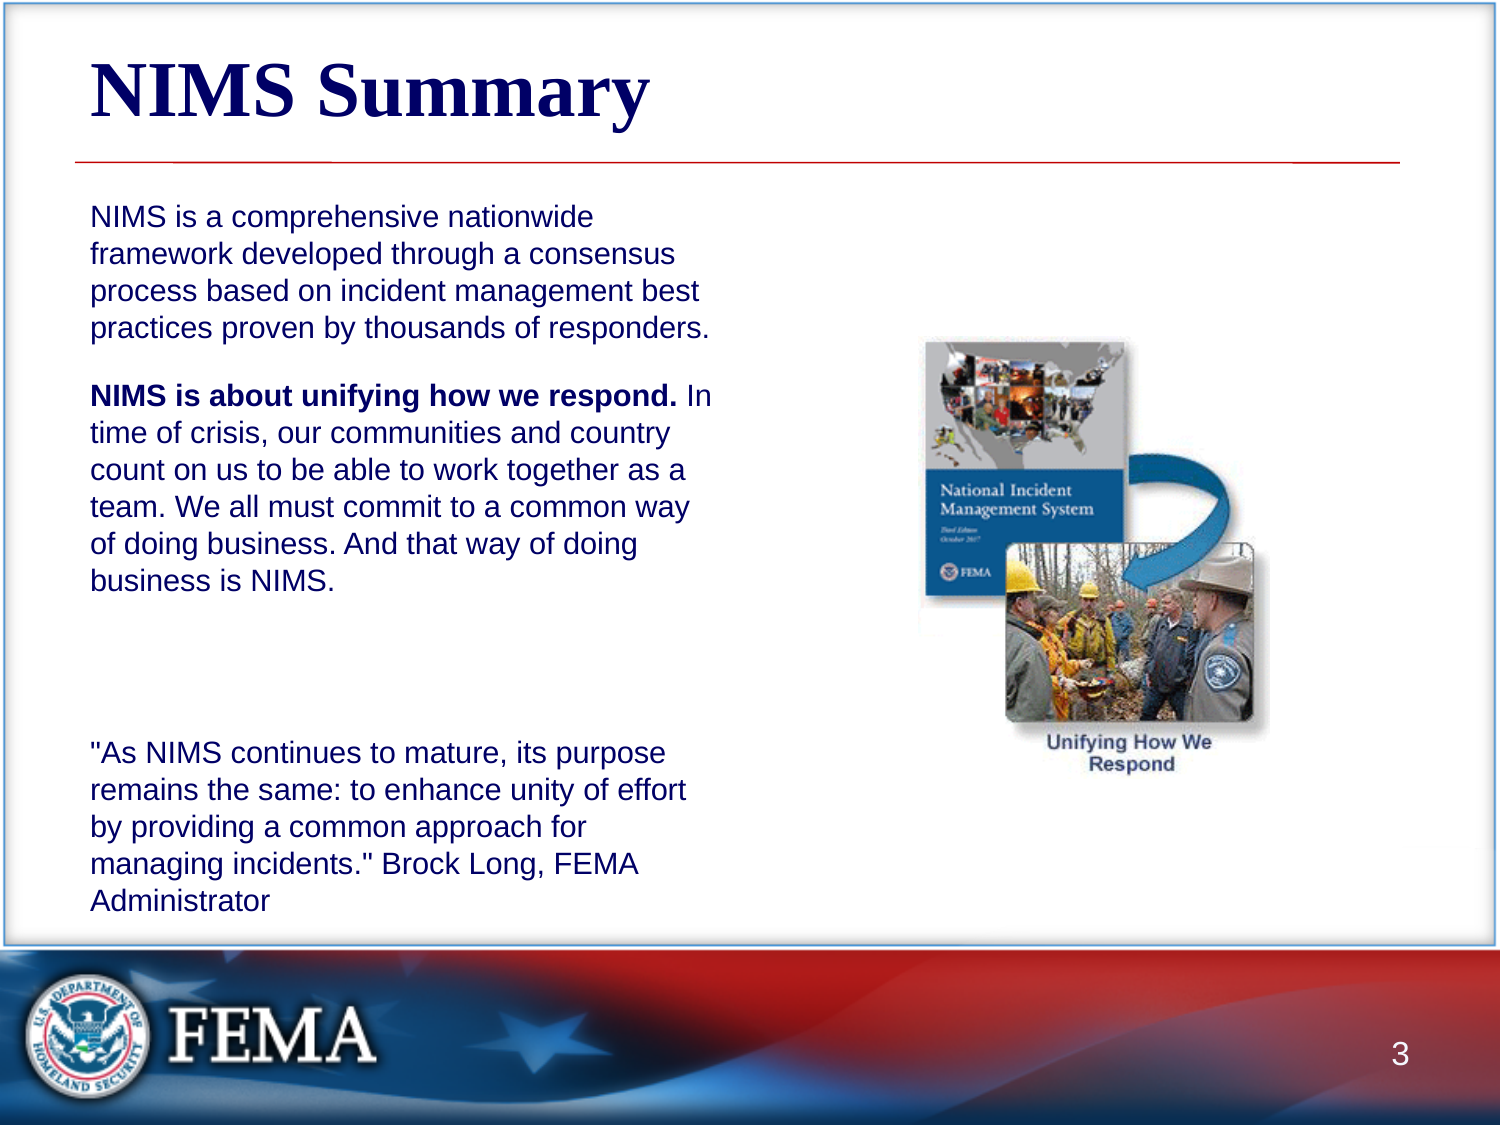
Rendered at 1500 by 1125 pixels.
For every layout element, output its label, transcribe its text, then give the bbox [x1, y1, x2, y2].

list NIMS is a comprehensive nationwide framework developed through a consensus process based on incident management best practices proven by thousands of responders. NIMS is about unifying how we respond. In time of crisis, our communities and country count on us to be able to work together as a team. We all must commit to a common way of doing business. And that way of doing business is NIMS. "As NIMS continues to mature, its purpose remains the same: to enhance unity of effort by providing a common approach for managing incidents." Brock Long, FEMA Administrator [75, 189, 737, 927]
title NIMS Summary [75, 32, 1425, 138]
picture [0, 0, 1500, 1125]
slide_number 3 [1074, 1024, 1425, 1103]
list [917, 336, 1271, 779]
